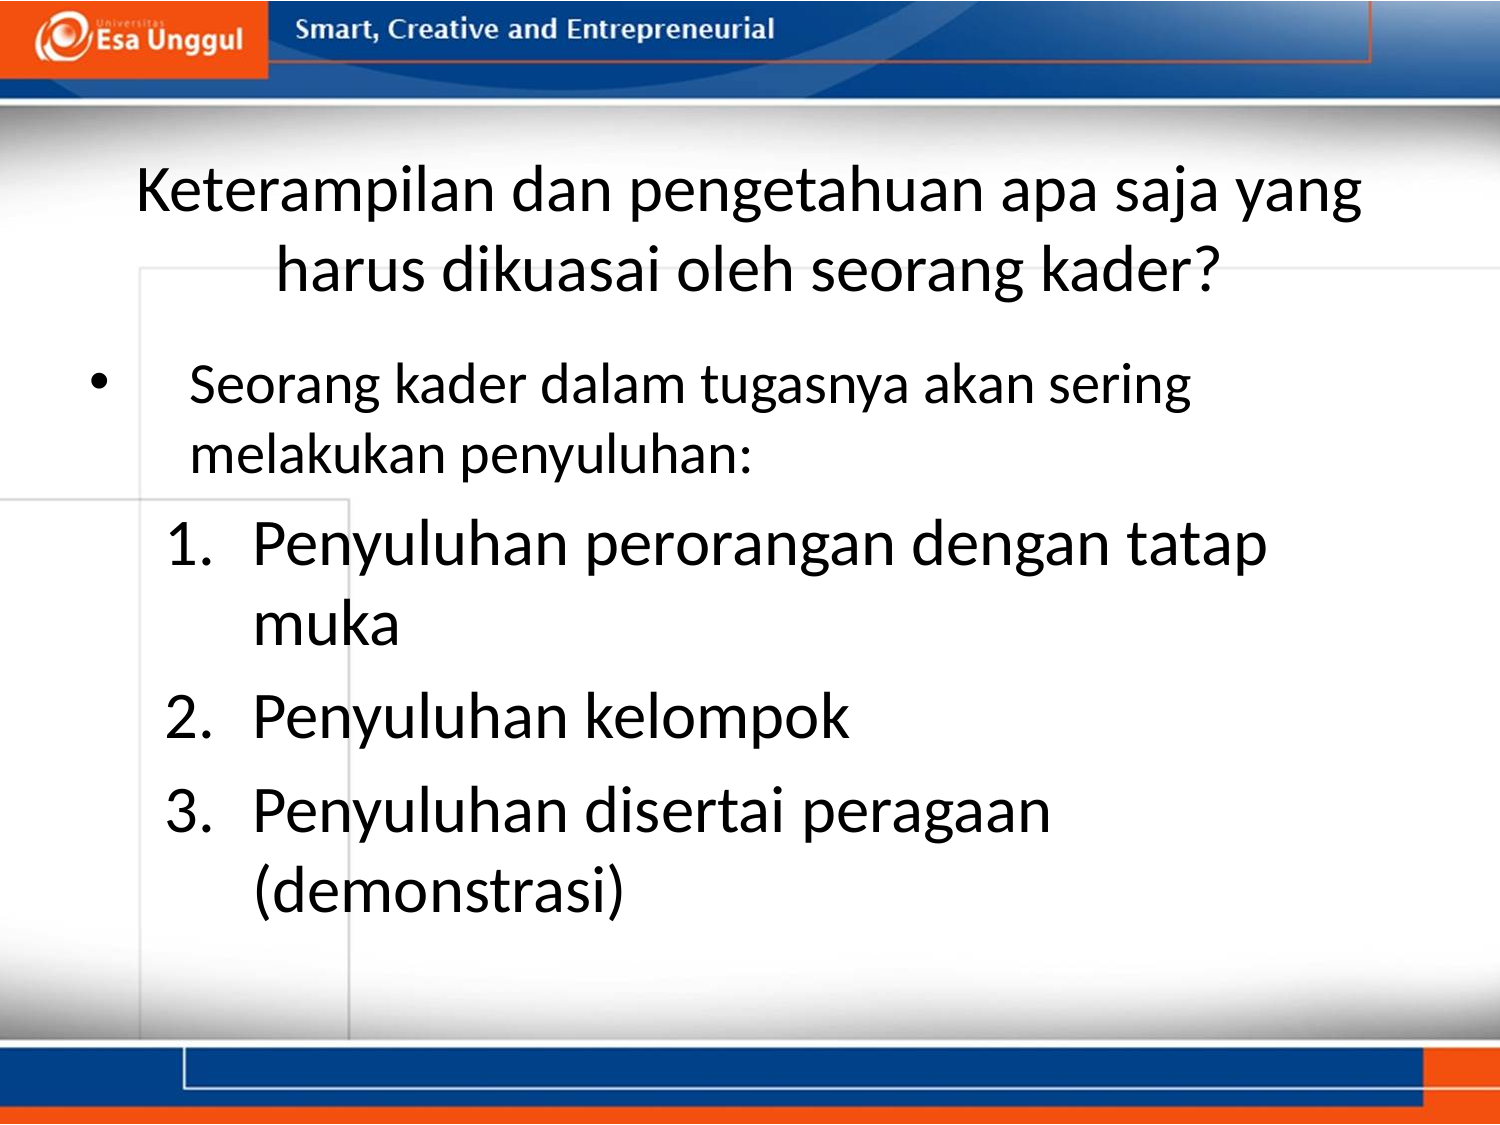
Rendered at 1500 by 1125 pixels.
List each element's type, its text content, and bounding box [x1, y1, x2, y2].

picture [0, 1, 1500, 1124]
list Seorang kader dalam tugasnya akan sering melakukan penyuluhan: Penyuluhan perorangan dengan tatap muka Penyuluhan kelompok Penyuluhan disertai peragaan (demonstrasi) [75, 338, 1425, 1081]
title Keterampilan dan pengetahuan apa saja yang harus dikuasai oleh seorang kader? [75, 137, 1425, 315]
